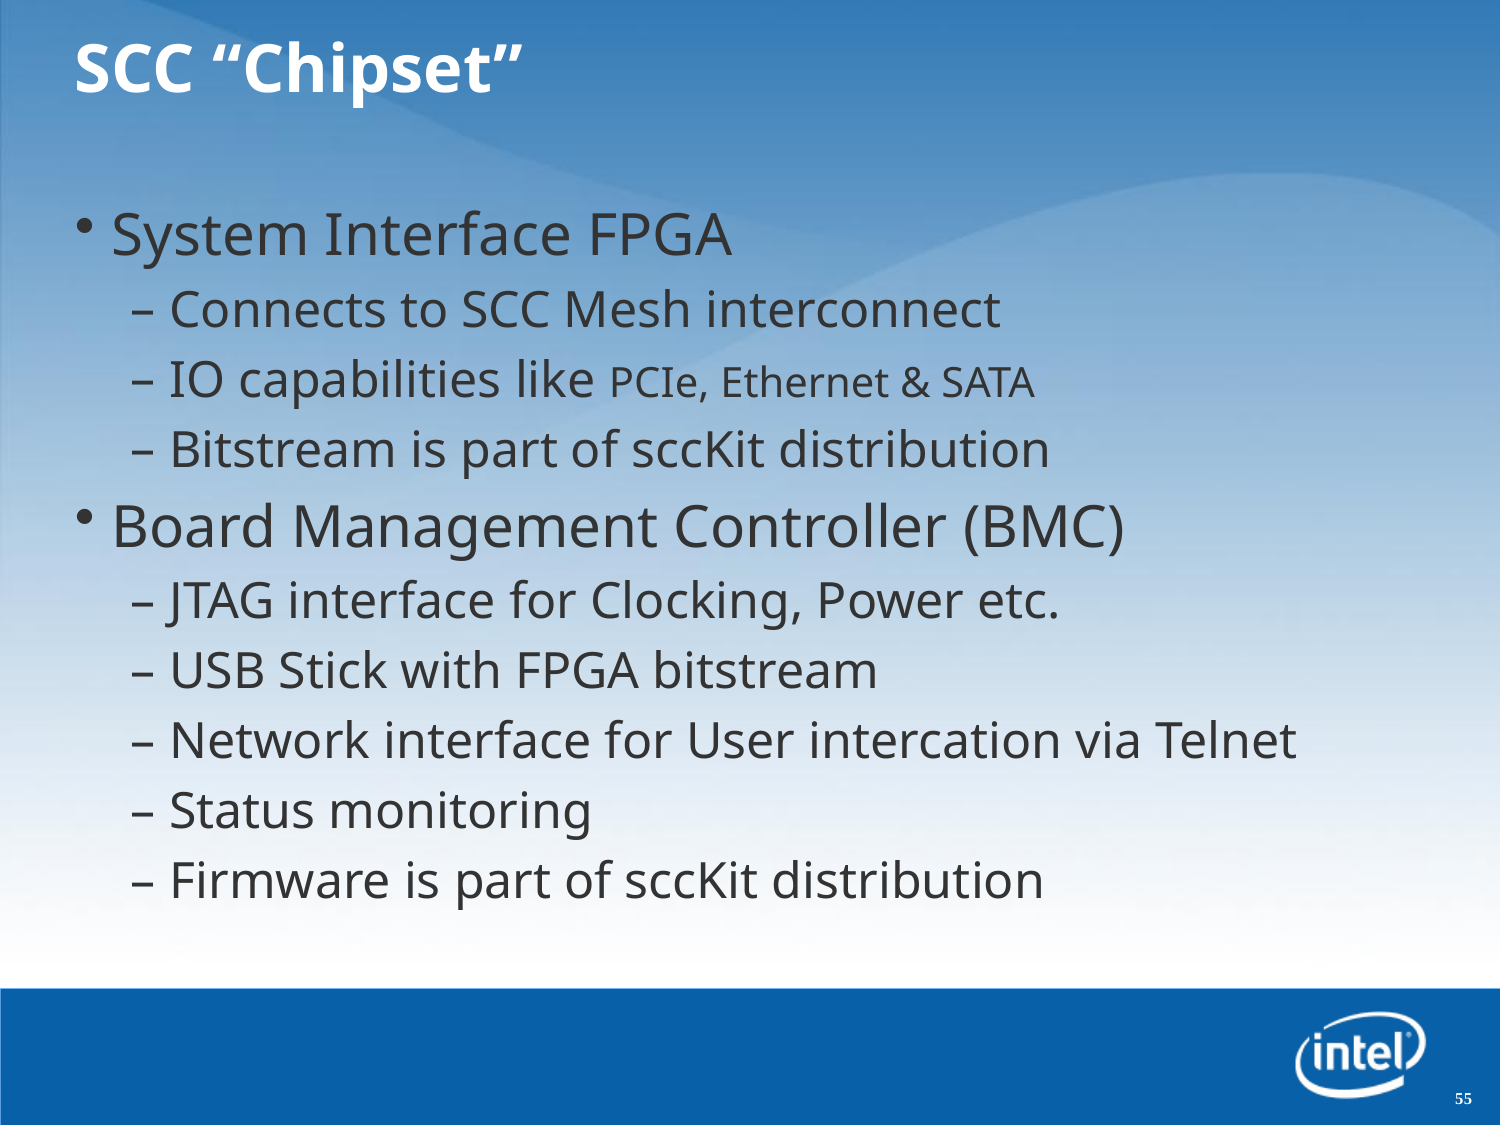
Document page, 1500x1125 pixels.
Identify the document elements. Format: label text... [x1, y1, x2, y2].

title SCC “Chipset” [74, 25, 1427, 173]
picture [0, 0, 1500, 988]
picture [1294, 1011, 1428, 1101]
list System Interface FPGA Connects to SCC Mesh interconnect IO capabilities like PCIe, Ethernet & SATA Bitstream is part of sccKit distribution Board Management Controller (BMC) JTAG interface for Clocking, Power etc. USB Stick with FPGA bitstream Network interface for User intercation via Telnet Status monitoring Firmware is part of sccKit distribution [74, 196, 1427, 740]
slide_number 55 [1429, 1091, 1499, 1125]
